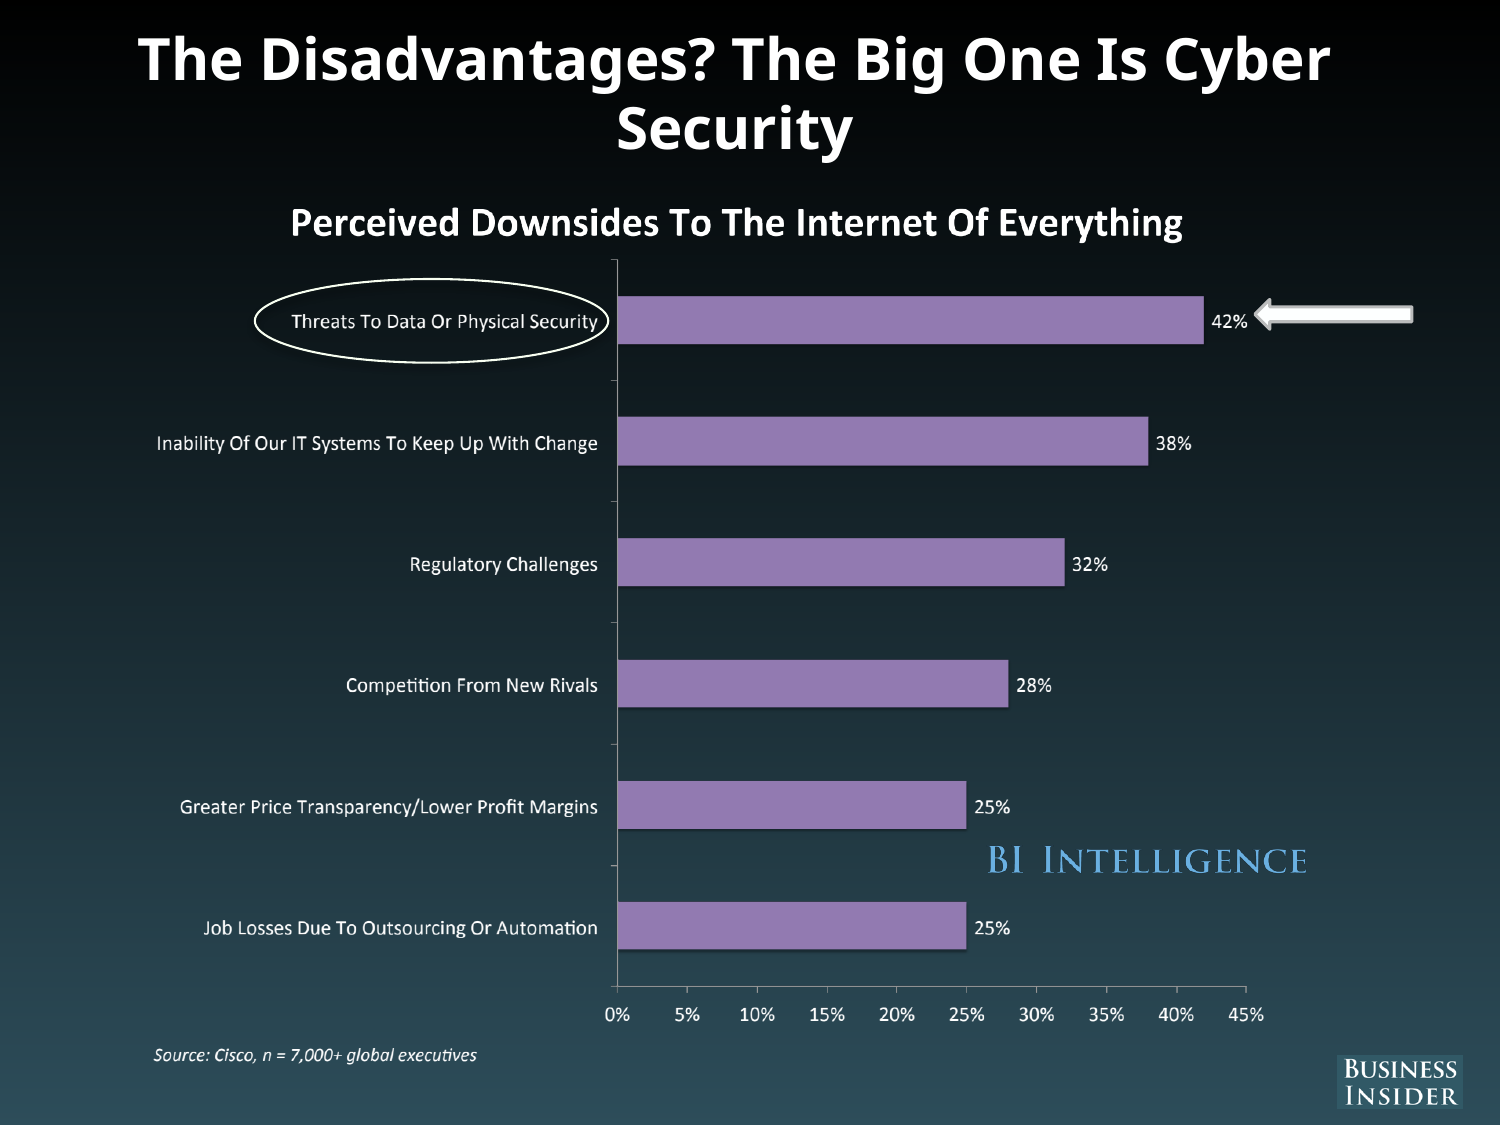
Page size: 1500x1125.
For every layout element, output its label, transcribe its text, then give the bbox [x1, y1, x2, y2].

text_box [1329, 305, 1414, 324]
picture [149, 183, 1324, 1066]
picture [1337, 1055, 1463, 1109]
title The Disadvantages? The Big One Is Cyber Security [74, 62, 1396, 170]
